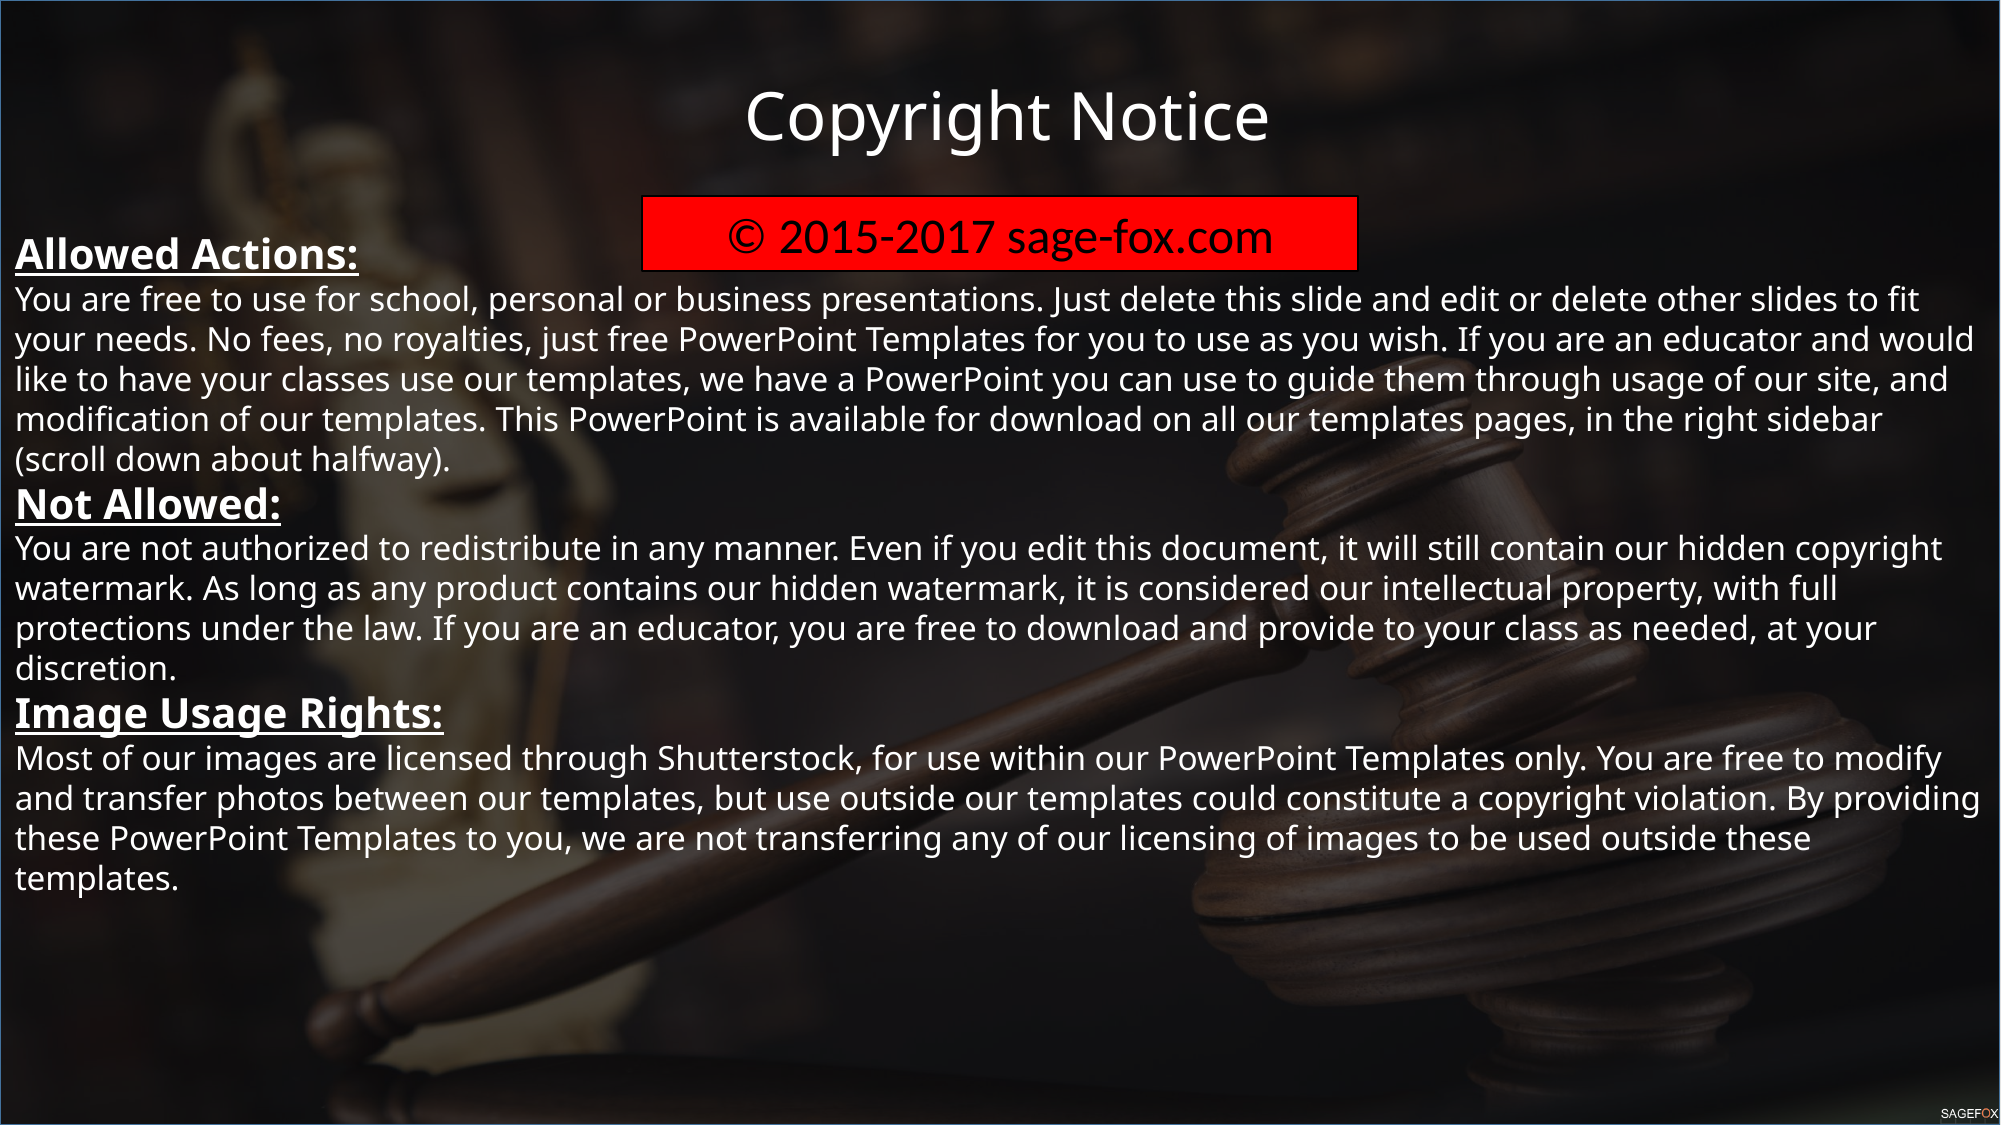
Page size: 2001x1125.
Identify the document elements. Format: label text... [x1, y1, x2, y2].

title Copyright Notice [493, 60, 1524, 178]
text_box © 2015-2017 sage-fox.com [641, 196, 1358, 272]
text_box Allowed Actions: You are free to use for school, personal or business presentations. Just delete this slide and edit or delete other slides to fit your needs. No fees, no royalties, just free PowerPoint Templates for you to use as you wish. If you are an educator and would like to have your classes use our templates, we have a PowerPoint you can use to guide them through usage of our site, and modification of our templates. This PowerPoint is available for download on all our templates pages, in the right sidebar (scroll down about halfway). Not Allowed: You are not authorized to redistribute in any manner. Even if you edit this document, it will still contain our hidden copyright watermark. As long as any product contains our hidden watermark, it is considered our intellectual property, with full protections under the law. If you are an educator, you are free to download and provide to your class as needed, at your discretion. Image Usage Rights: Most of our images are licensed through Shutterstock, for use within our PowerPoint Templates only. You are free to modify and transfer photos between our templates, but use outside our templates could constitute a copyright violation. By providing these PowerPoint Templates to you, we are not transferring any of our licensing of images to be used outside these templates. [0, 0, 2000, 1125]
